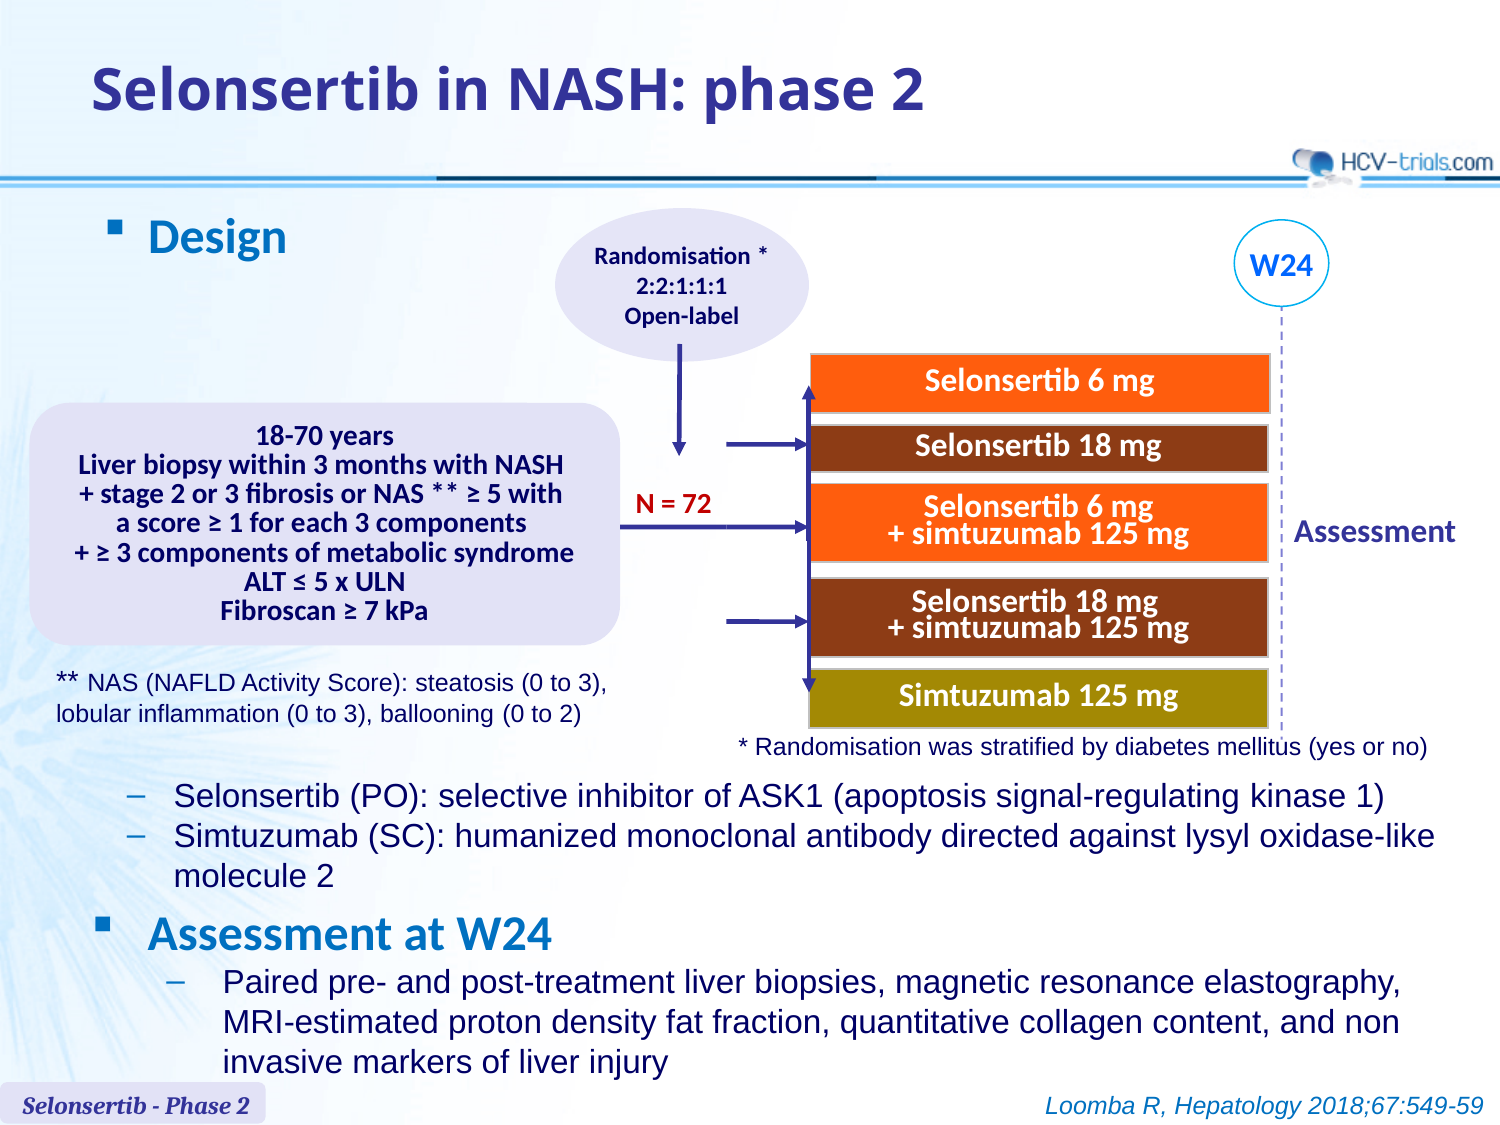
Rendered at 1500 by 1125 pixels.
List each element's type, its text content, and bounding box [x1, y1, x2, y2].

text_box 18-70 years Liver biopsy within 3 months with NASH + stage 2 or 3 fibrosis or NAS ** ≥ 5 with a score ≥ 1 for each 3 components + ≥ 3 components of metabolic syndrome ALT ≤ 5 x ULN Fibroscan ≥ 7 kPa [29, 402, 621, 646]
table_header Selonsertib 18 mg [815, 426, 1267, 471]
text_box Assessment at W24 Paired pre- and post-treatment liver biopsies, magnetic resonance elastography, MRI-estimated proton density fat fraction, quantitative collagen content, and non invasive markers of liver injury [76, 893, 1450, 1068]
text_box Selonsertib (PO): selective inhibitor of ASK1 (apoptosis signal-regulating kinase 1) Simtuzumab (SC): humanized monoclonal antibody directed against lysyl oxidase-like molecule 2 [112, 766, 1459, 902]
table_header Simtuzumab 125 mg [810, 670, 1267, 722]
text_box W24 [1234, 219, 1329, 307]
text_box Selonsertib - Phase 2 [7, 1082, 265, 1125]
text_box Randomisation * 2:2:1:1:1 Open-label [555, 208, 809, 362]
text_box Loomba R, Hepatology 2018;67:549-59 [395, 1082, 1500, 1125]
table_header Selonsertib 6 mg [815, 355, 1269, 412]
text_box [0, 184, 286, 280]
picture [0, 0, 1500, 1125]
table_header Selonsertib 6 mg + simtuzumab 125 mg [815, 484, 1267, 561]
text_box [678, 343, 810, 693]
title Selonsertib in NASH: phase 2 [76, 12, 1448, 173]
text_box * Randomisation was stratified by diabetes mellitus (yes or no) [723, 722, 1474, 768]
text_box [0, 1082, 7, 1124]
table_header Selonsertib 18 mg + simtuzumab 125 mg [815, 579, 1267, 656]
text_box N = 72 [620, 476, 673, 527]
list Design [88, 196, 1459, 280]
text_box ** NAS (NAFLD Activity Score): steatosis (0 to 3), lobular inflammation (0 to 3), ballooning (0 to 2) [41, 655, 644, 735]
text_box Assessment [1279, 501, 1472, 557]
